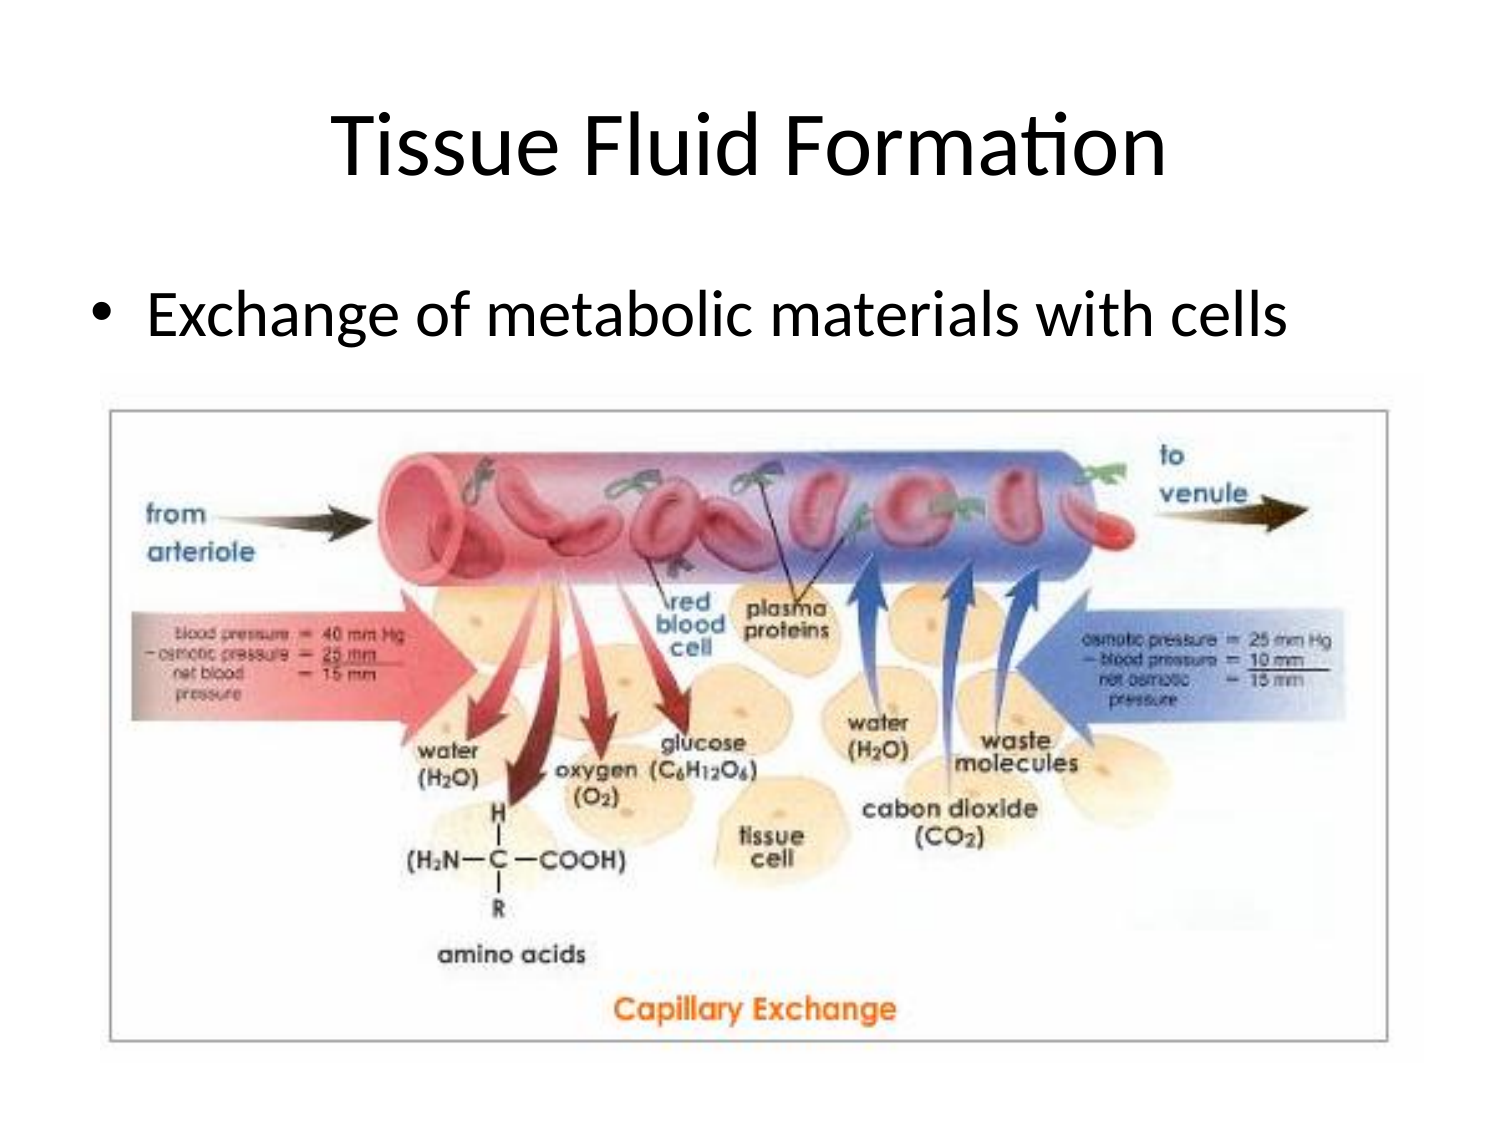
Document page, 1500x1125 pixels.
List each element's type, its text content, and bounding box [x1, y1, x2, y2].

list Exchange of metabolic materials with cells [75, 262, 1425, 1005]
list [100, 373, 1424, 1063]
title Tissue Fluid Formation [75, 45, 1425, 233]
